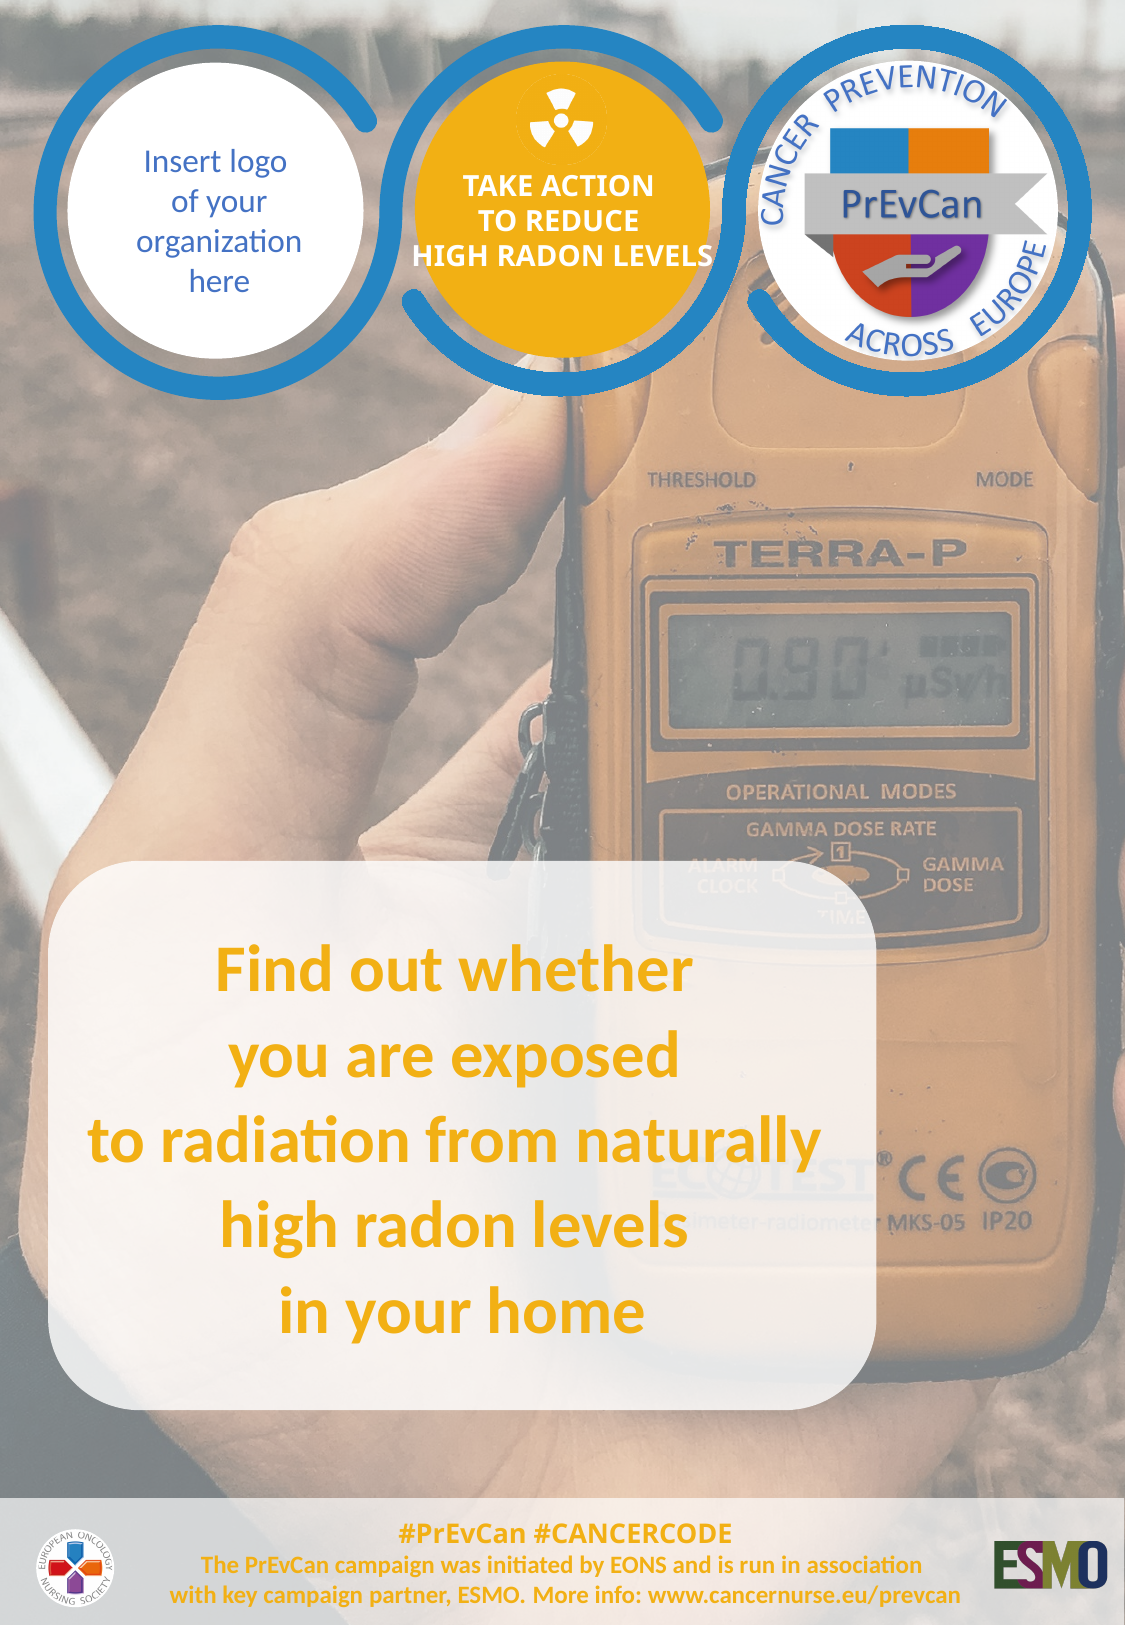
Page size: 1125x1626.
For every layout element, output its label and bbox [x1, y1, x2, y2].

text_box [0, 0, 1125, 1625]
